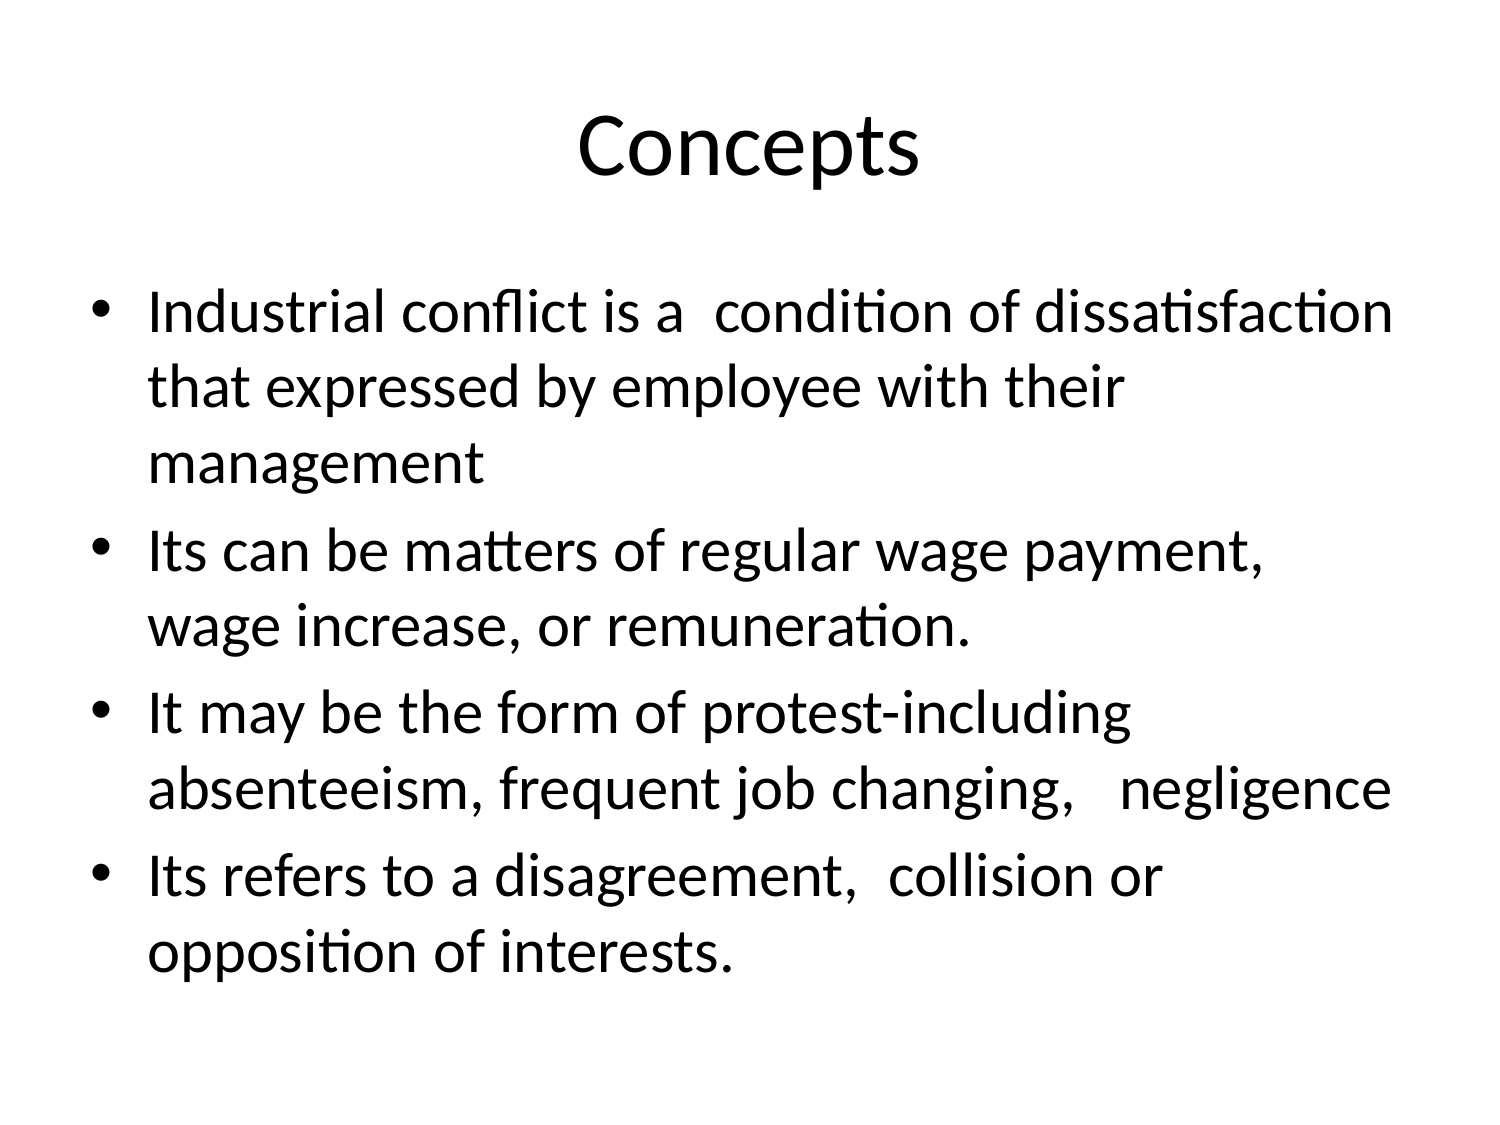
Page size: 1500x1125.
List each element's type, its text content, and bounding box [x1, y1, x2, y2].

title Concepts [75, 45, 1425, 233]
list Industrial conflict is a condition of dissatisfaction that expressed by employee with their management Its can be matters of regular wage payment, wage increase, or remuneration. It may be the form of protest-including absenteeism, frequent job changing, negligence Its refers to a disagreement, collision or opposition of interests. [75, 262, 1425, 1005]
